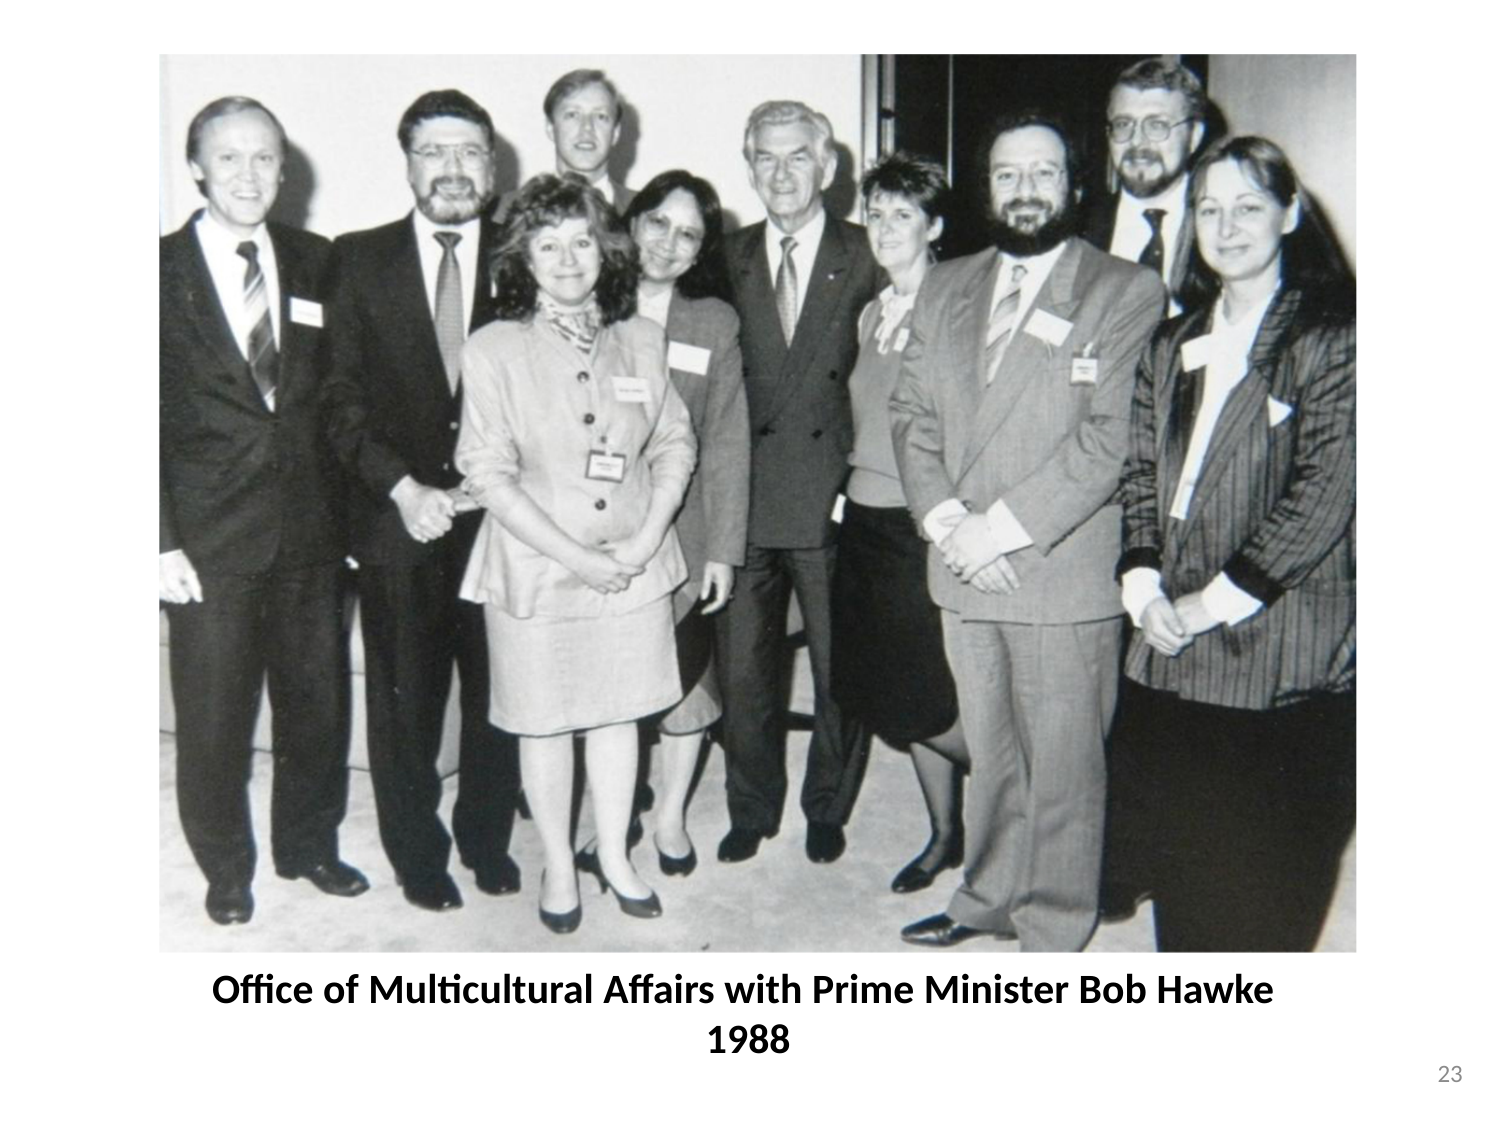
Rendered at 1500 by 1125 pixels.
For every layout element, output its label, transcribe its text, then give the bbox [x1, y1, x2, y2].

slide_number 23 [1128, 1042, 1478, 1103]
title Office of Multicultural Affairs with Prime Minister Bob Hawke 1988 [179, 961, 1317, 1071]
picture [159, 54, 1357, 953]
